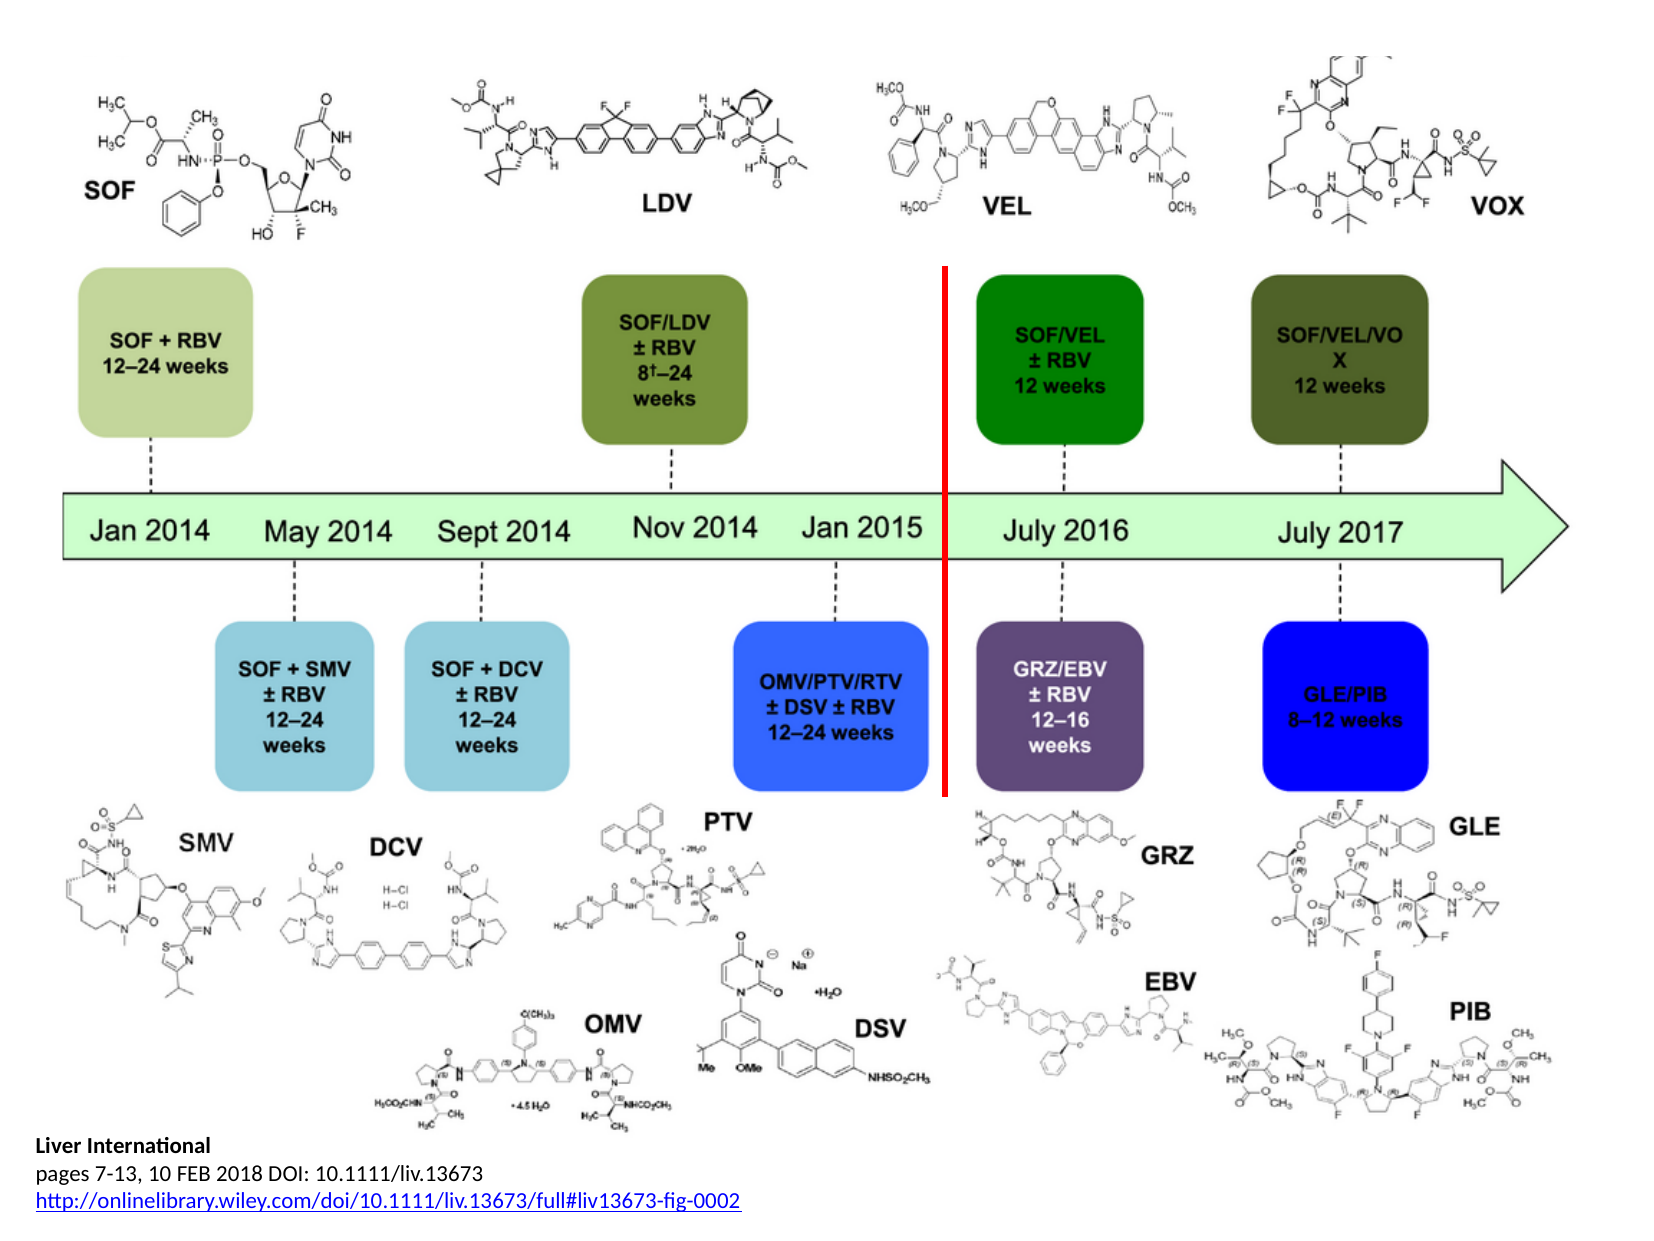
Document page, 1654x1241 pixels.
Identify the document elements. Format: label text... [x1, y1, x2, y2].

text_box Liver International pages 7-13, 10 FEB 2018 DOI: 10.1111/liv.13673 http://onlinelibrary.wiley.com/doi/10.1111/liv.13673/full#liv13673-fig-0002 [20, 1122, 1152, 1214]
picture [62, 56, 1591, 1141]
